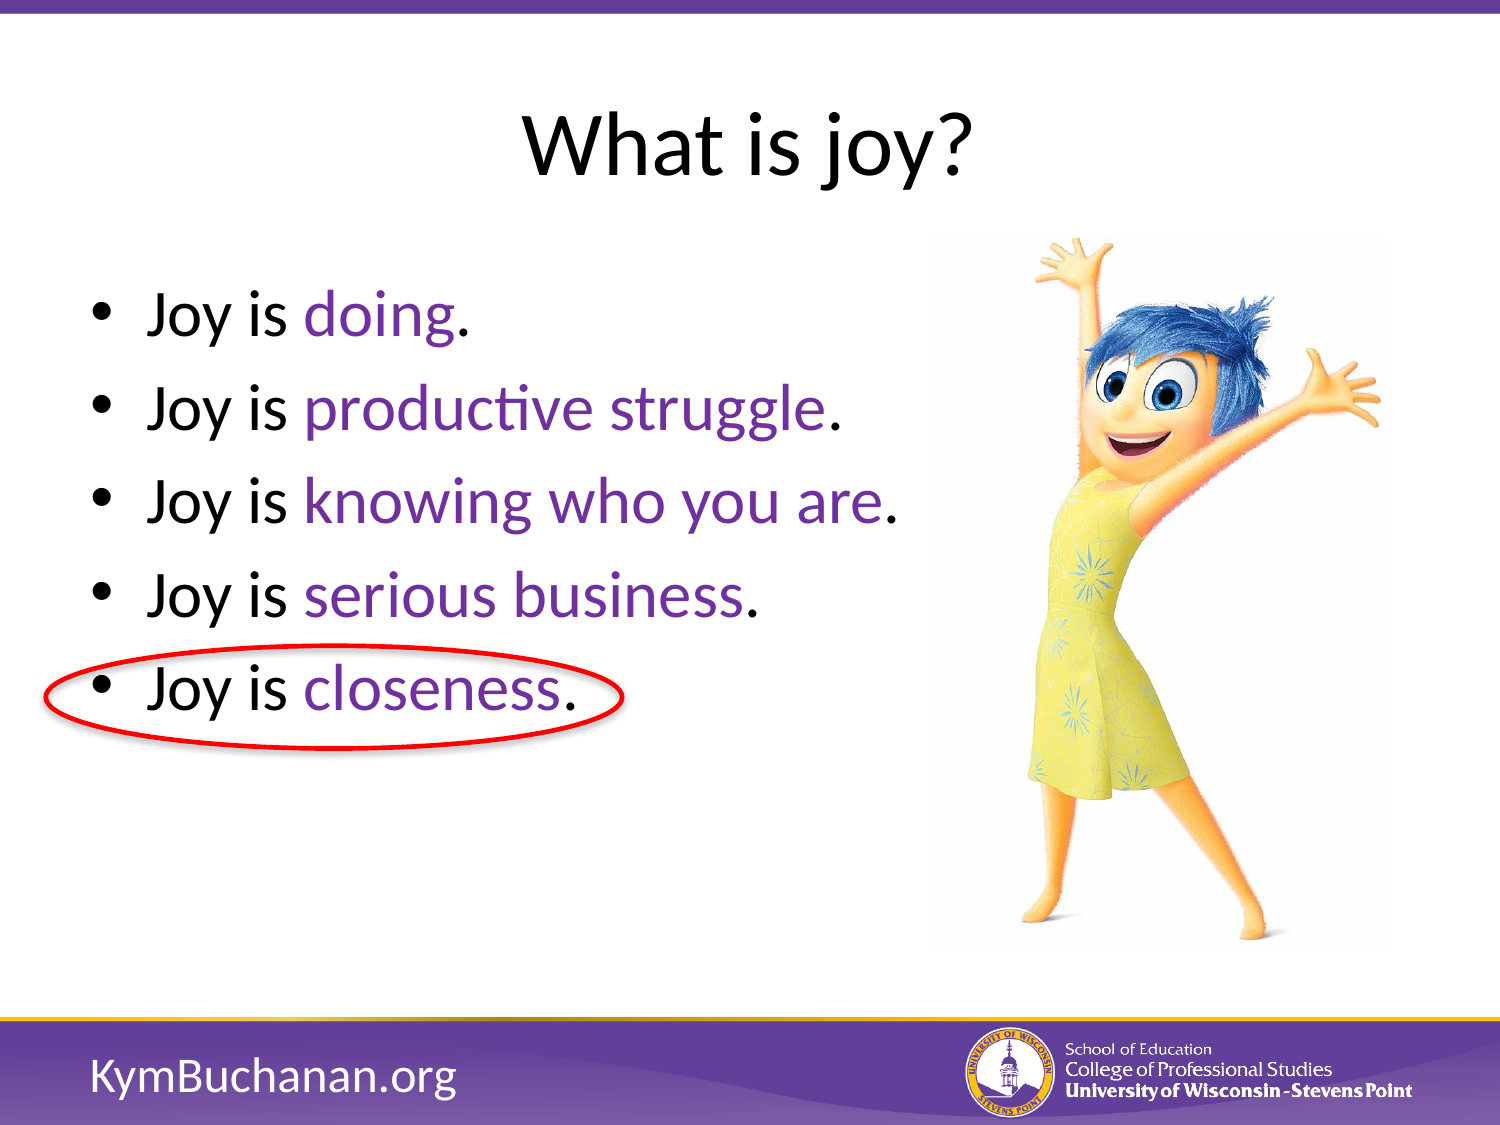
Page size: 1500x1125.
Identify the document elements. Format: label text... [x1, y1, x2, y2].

picture [0, 0, 1500, 1125]
text_box [45, 645, 623, 750]
list Joy is doing. Joy is productive struggle. Joy is knowing who you are. Joy is serious business. Joy is closeness. [75, 262, 1425, 1005]
title What is joy? [75, 45, 1425, 233]
